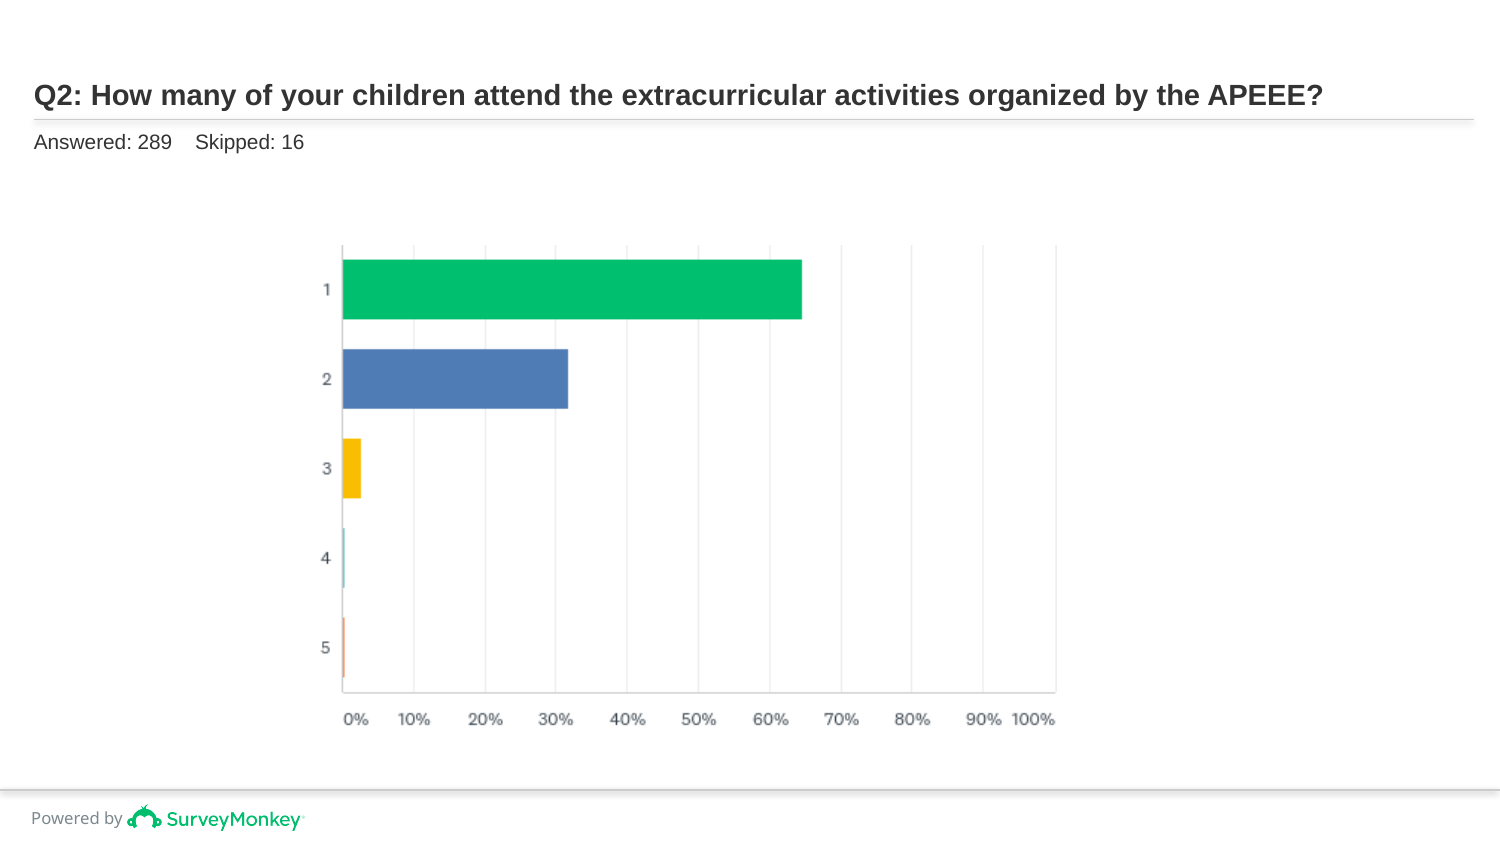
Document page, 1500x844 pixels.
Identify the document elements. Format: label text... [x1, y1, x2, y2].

list Answered: 289 Skipped: 16 [18, 120, 894, 162]
title Q2: How many of your children attend the extracurricular activities organized by the APEEE? [18, 54, 1369, 119]
picture [116, 793, 316, 842]
picture [171, 245, 1057, 767]
